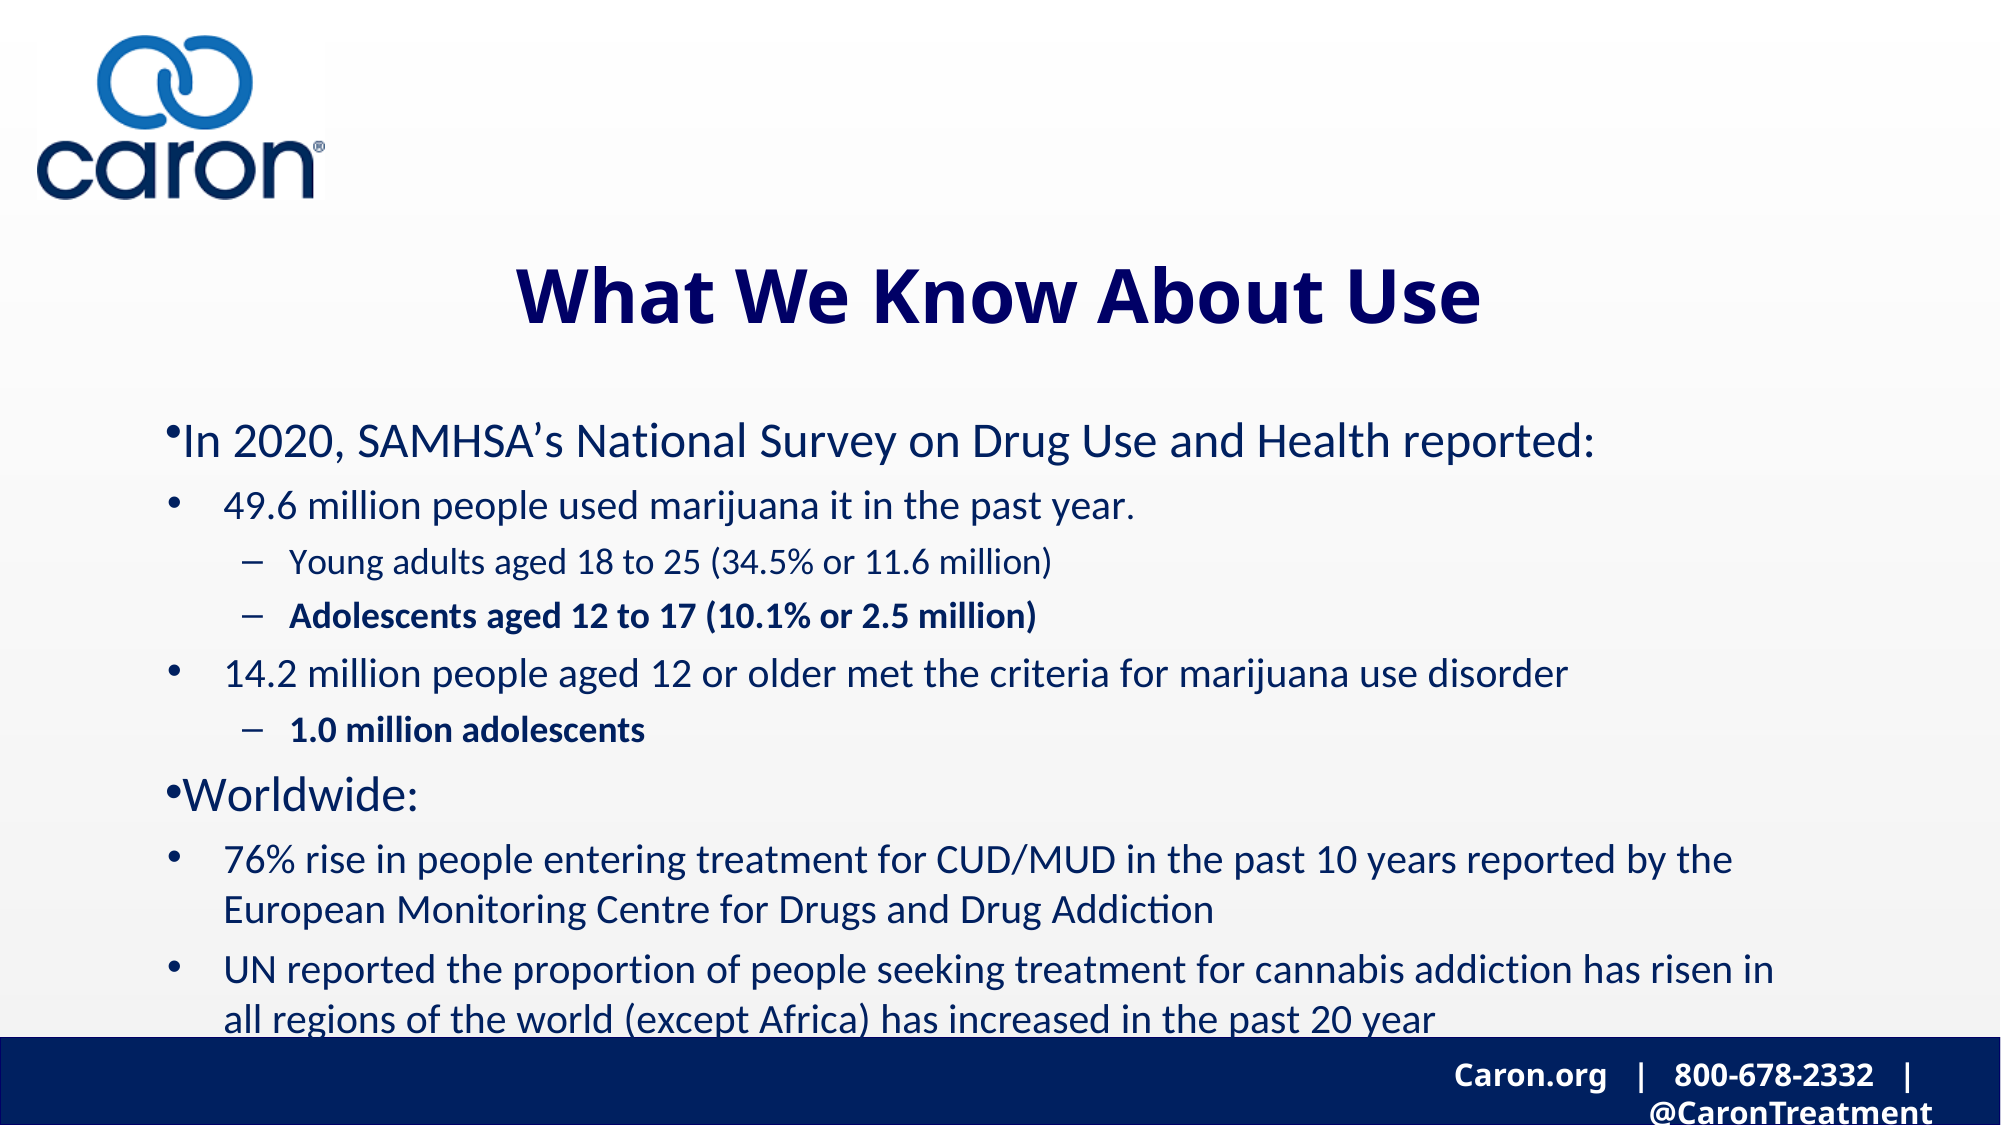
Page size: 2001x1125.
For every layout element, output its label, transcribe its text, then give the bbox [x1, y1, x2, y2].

list In 2020, SAMHSA’s National Survey on Drug Use and Health reported: 49.6 million people used marijuana it in the past year. Young adults aged 18 to 25 (34.5% or 11.6 million) Adolescents aged 12 to 17 (10.1% or 2.5 million) 14.2 million people aged 12 or older met the criteria for marijuana use disorder 1.0 million adolescents Worldwide: 76% rise in people entering treatment for CUD/MUD in the past 10 years reported by the European Monitoring Centre for Drugs and Drug Addiction UN reported the proportion of people seeking treatment for cannabis addiction has risen in all regions of the world (except Africa) has increased in the past 20 year [149, 399, 1851, 1001]
picture [37, 35, 325, 200]
title What We Know About Use [149, 199, 1851, 388]
